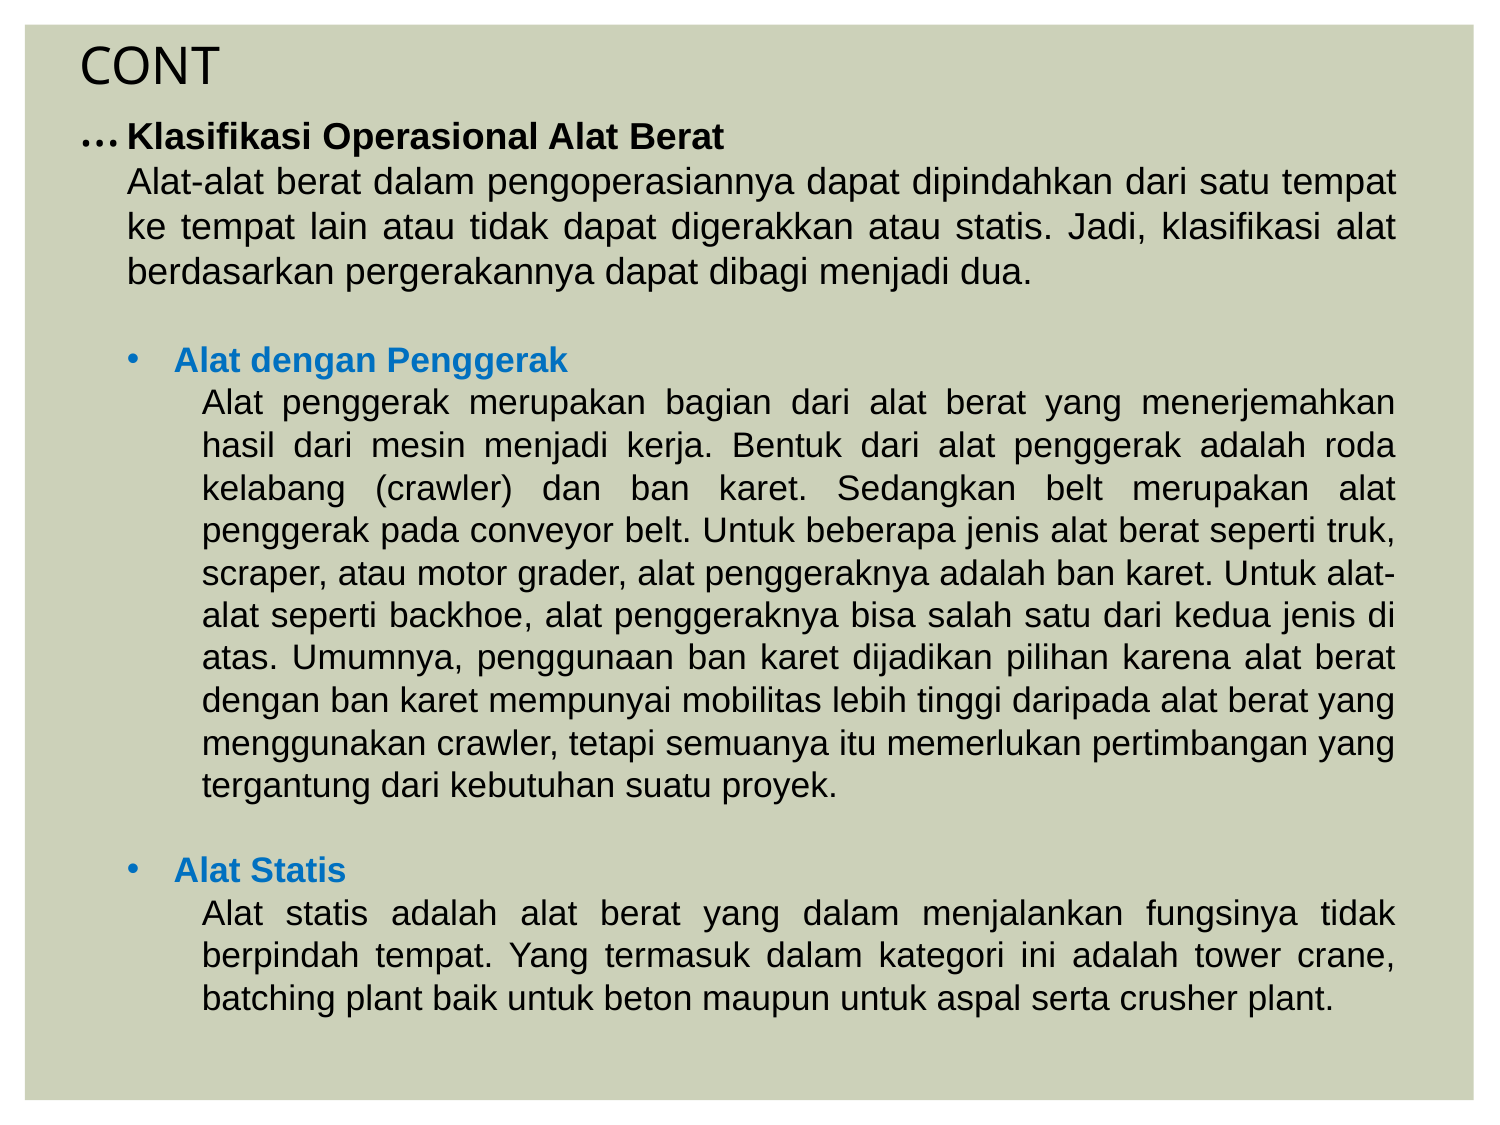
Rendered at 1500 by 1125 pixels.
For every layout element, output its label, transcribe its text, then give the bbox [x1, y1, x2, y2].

text_box CONT… [64, 24, 266, 165]
text_box Klasifikasi Operasional Alat Berat Alat-alat berat dalam pengoperasiannya dapat dipindahkan dari satu tempat ke tempat lain atau tidak dapat digerakkan atau statis. Jadi, klasifikasi alat berdasarkan pergerakannya dapat dibagi menjadi dua. Alat dengan Penggerak Alat penggerak merupakan bagian dari alat berat yang menerjemahkan hasil dari mesin menjadi kerja. Bentuk dari alat penggerak adalah roda kelabang (crawler) dan ban karet. Sedangkan belt merupakan alat penggerak pada conveyor belt. Untuk beberapa jenis alat berat seperti truk, scraper, atau motor grader, alat penggeraknya adalah ban karet. Untuk alat-alat seperti backhoe, alat penggeraknya bisa salah satu dari kedua jenis di atas. Umumnya, penggunaan ban karet dijadikan pilihan karena alat berat dengan ban karet mempunyai mobilitas lebih tinggi daripada alat berat yang menggunakan crawler, tetapi semuanya itu memerlukan pertimbangan yang tergantung dari kebutuhan suatu proyek. Alat Statis Alat statis adalah alat berat yang dalam menjalankan fungsinya tidak berpindah tempat. Yang termasuk dalam kategori ini adalah tower crane, batching plant baik untuk beton maupun untuk aspal serta crusher plant. [112, 104, 1412, 1068]
